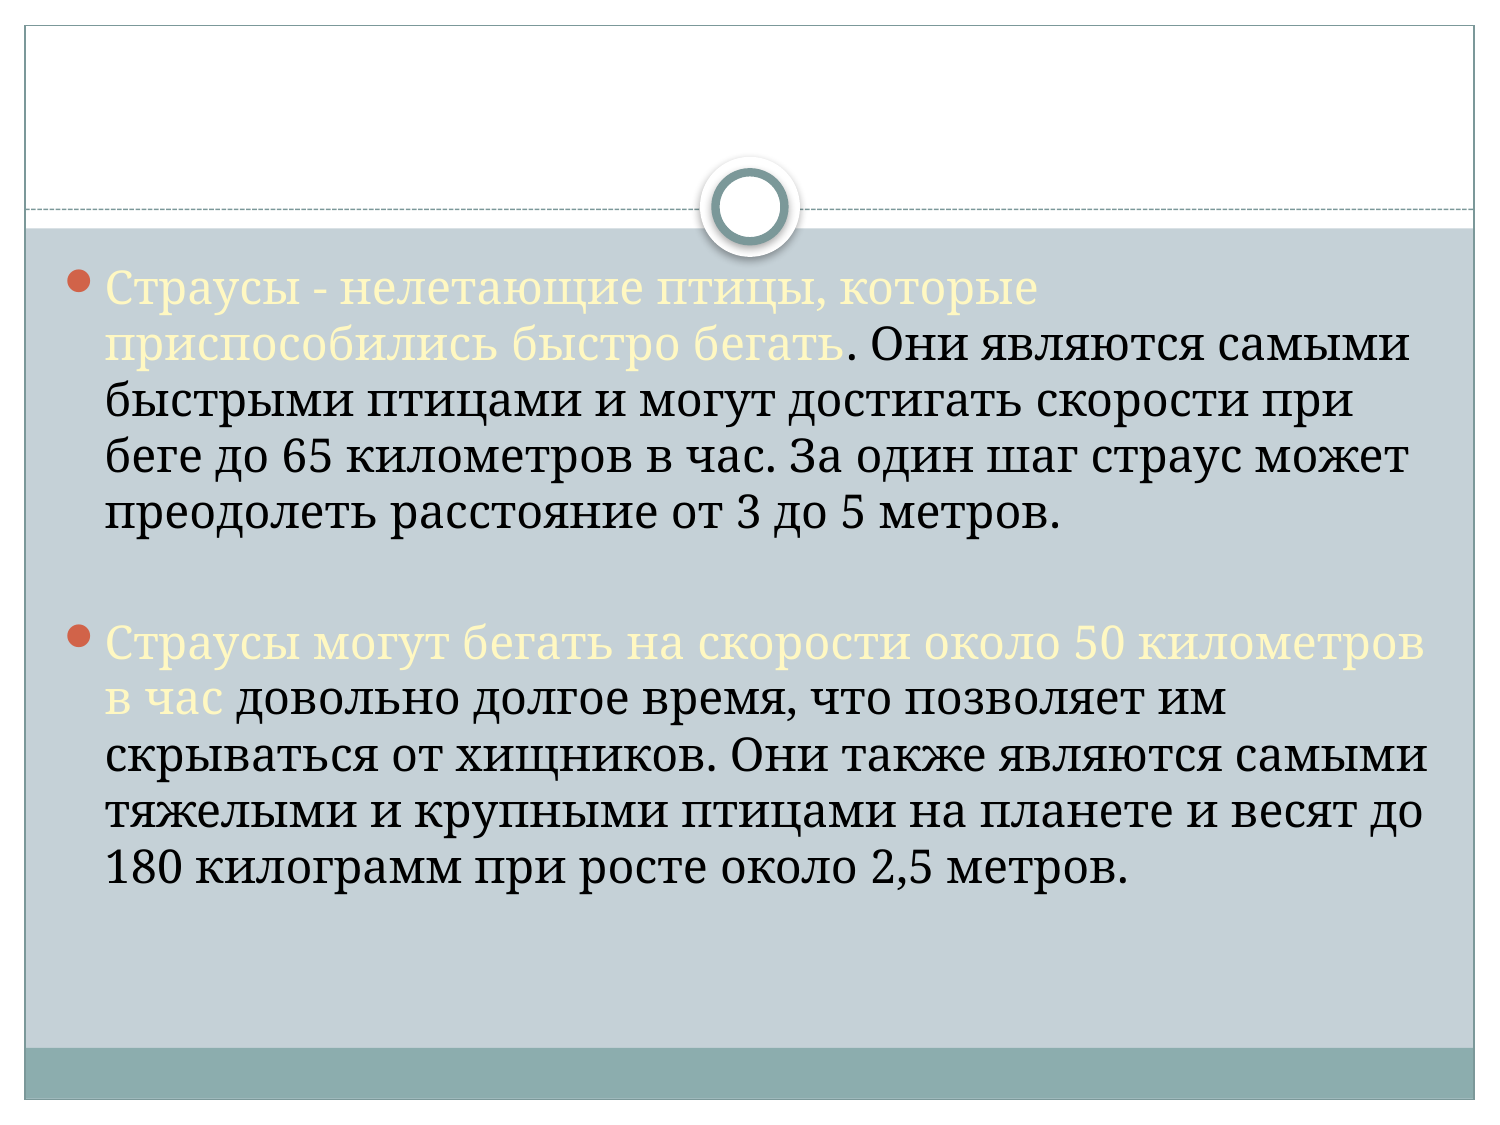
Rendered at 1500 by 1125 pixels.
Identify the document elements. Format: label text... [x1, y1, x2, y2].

list Страусы - нелетающие птицы, которые приспособились быстро бегать. Они являются самыми быстрыми птицами и могут достигать скорости при беге до 65 километров в час. За один шаг страус может преодолеть расстояние от 3 до 5 метров. Страусы могут бегать на скорости около 50 километров в час довольно долгое время, что позволяет им скрываться от хищников. Они также являются самыми тяжелыми и крупными птицами на планете и весят до 180 килограмм при росте около 2,5 метров. [49, 250, 1445, 1001]
